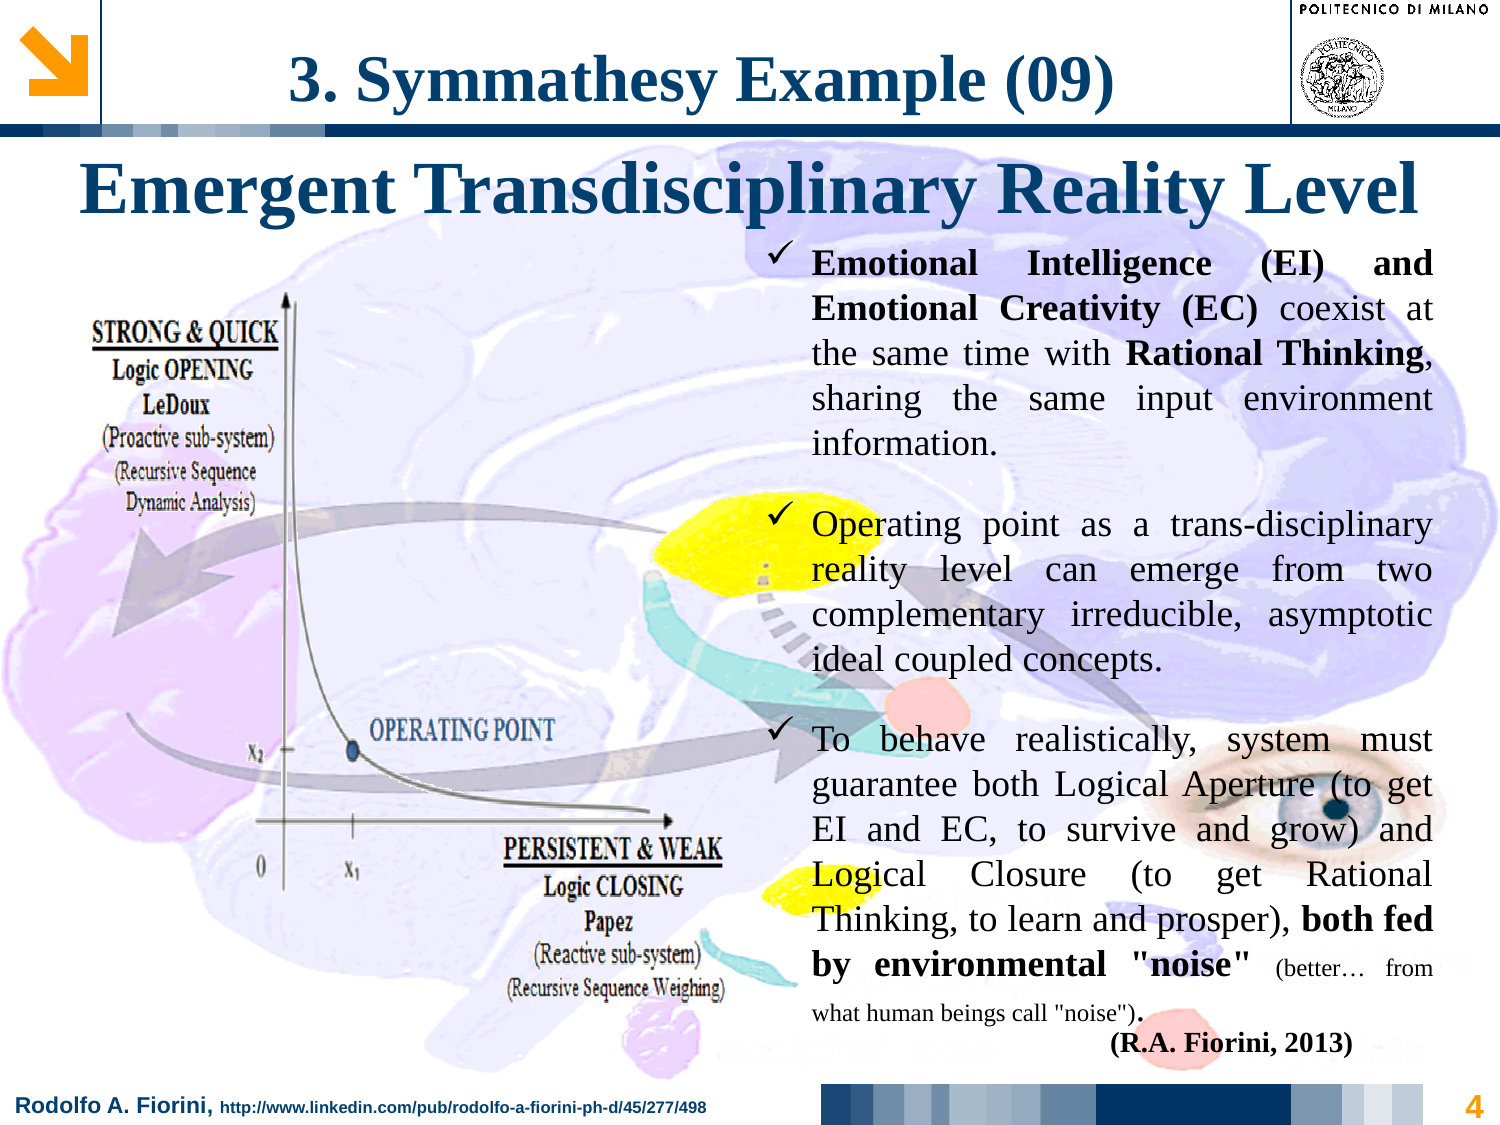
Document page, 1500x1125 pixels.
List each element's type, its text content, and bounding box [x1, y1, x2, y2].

text_box 3. Symmathesy Example (09) [112, 24, 1294, 125]
slide_number 45 [1465, 1092, 1500, 1125]
picture [0, 0, 1500, 1125]
text_box Rodolfo A. Fiorini, http://www.linkedin.com/pub/rodolfo-a-fiorini-ph-d/45/277/498 [0, 1092, 798, 1125]
